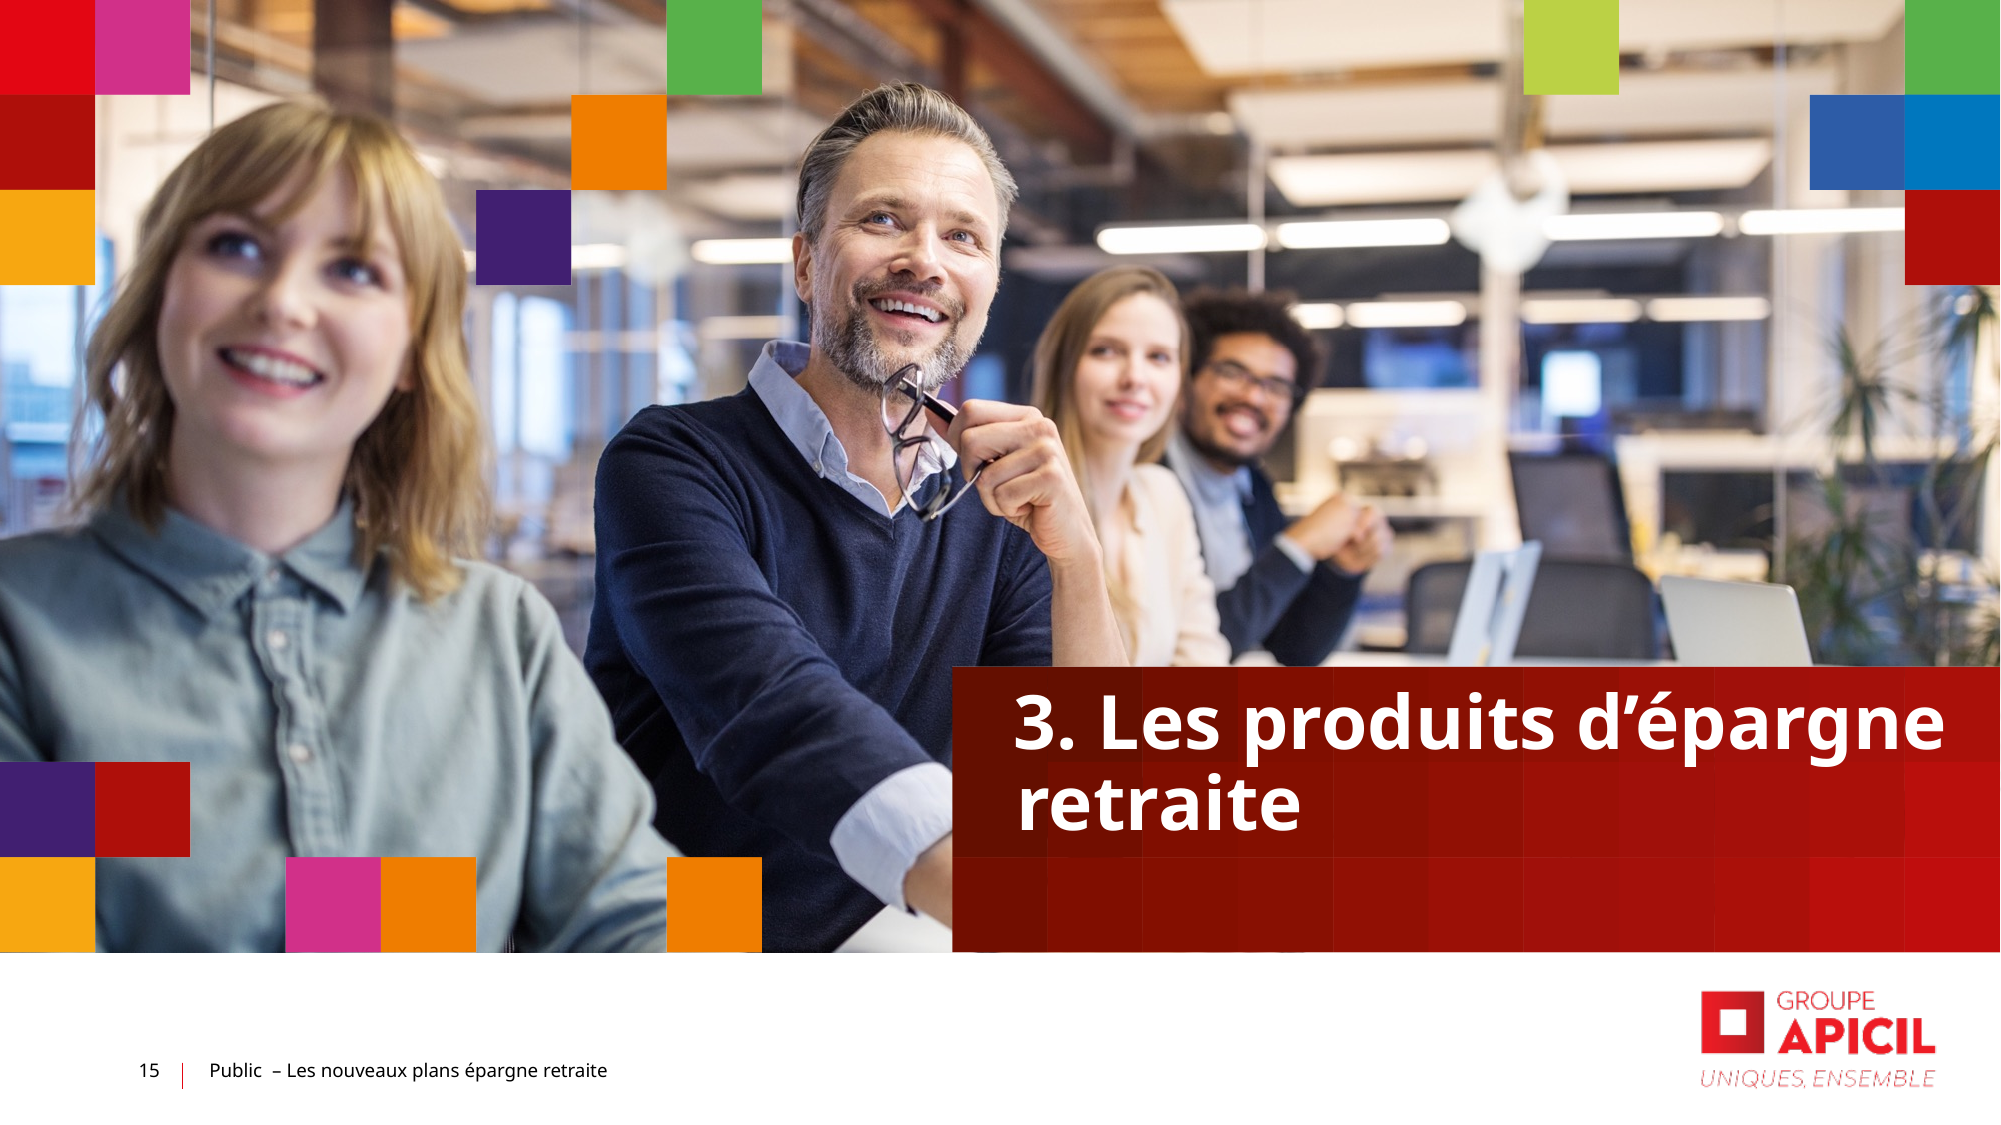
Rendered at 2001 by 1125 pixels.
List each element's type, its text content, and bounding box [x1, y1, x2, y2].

list 3. Les produits d’épargne retraite [998, 676, 1964, 856]
footer Public – Les nouveaux plans épargne retraite [194, 1041, 1295, 1101]
picture [0, 0, 2001, 1125]
slide_number 15 [70, 1041, 175, 1101]
